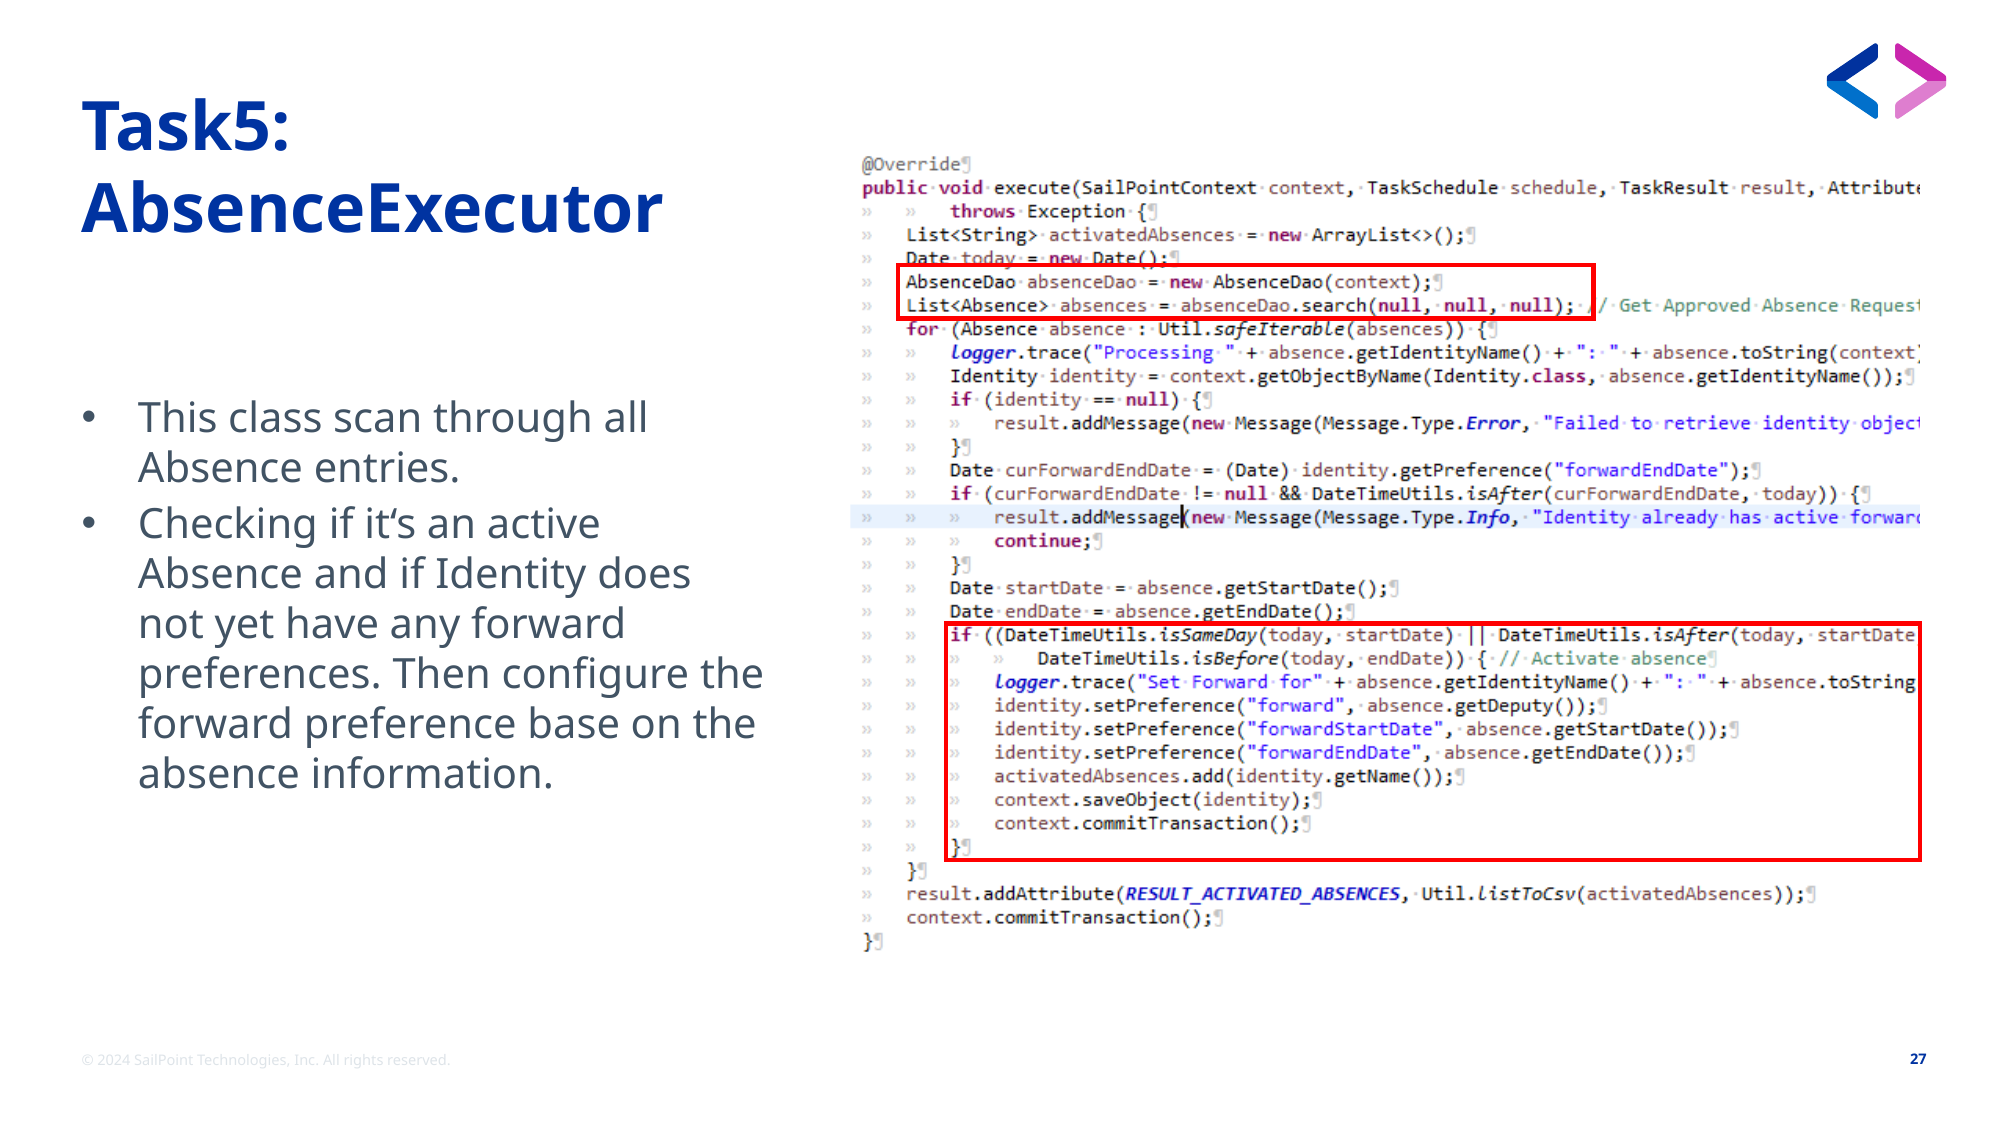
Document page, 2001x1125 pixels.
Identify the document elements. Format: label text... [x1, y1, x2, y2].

footer © 2024 SailPoint Technologies, Inc. All rights reserved. [66, 1040, 703, 1079]
slide_number 27 [1811, 1040, 1942, 1079]
list This class scan through all Absence entries. Checking if it‘s an active Absence and if Identity does not yet have any forward preferences. Then configure the forward preference base on the absence information. [66, 383, 783, 963]
picture [850, 18, 1962, 962]
title Task5: AbsenceExecutor [66, 75, 783, 338]
